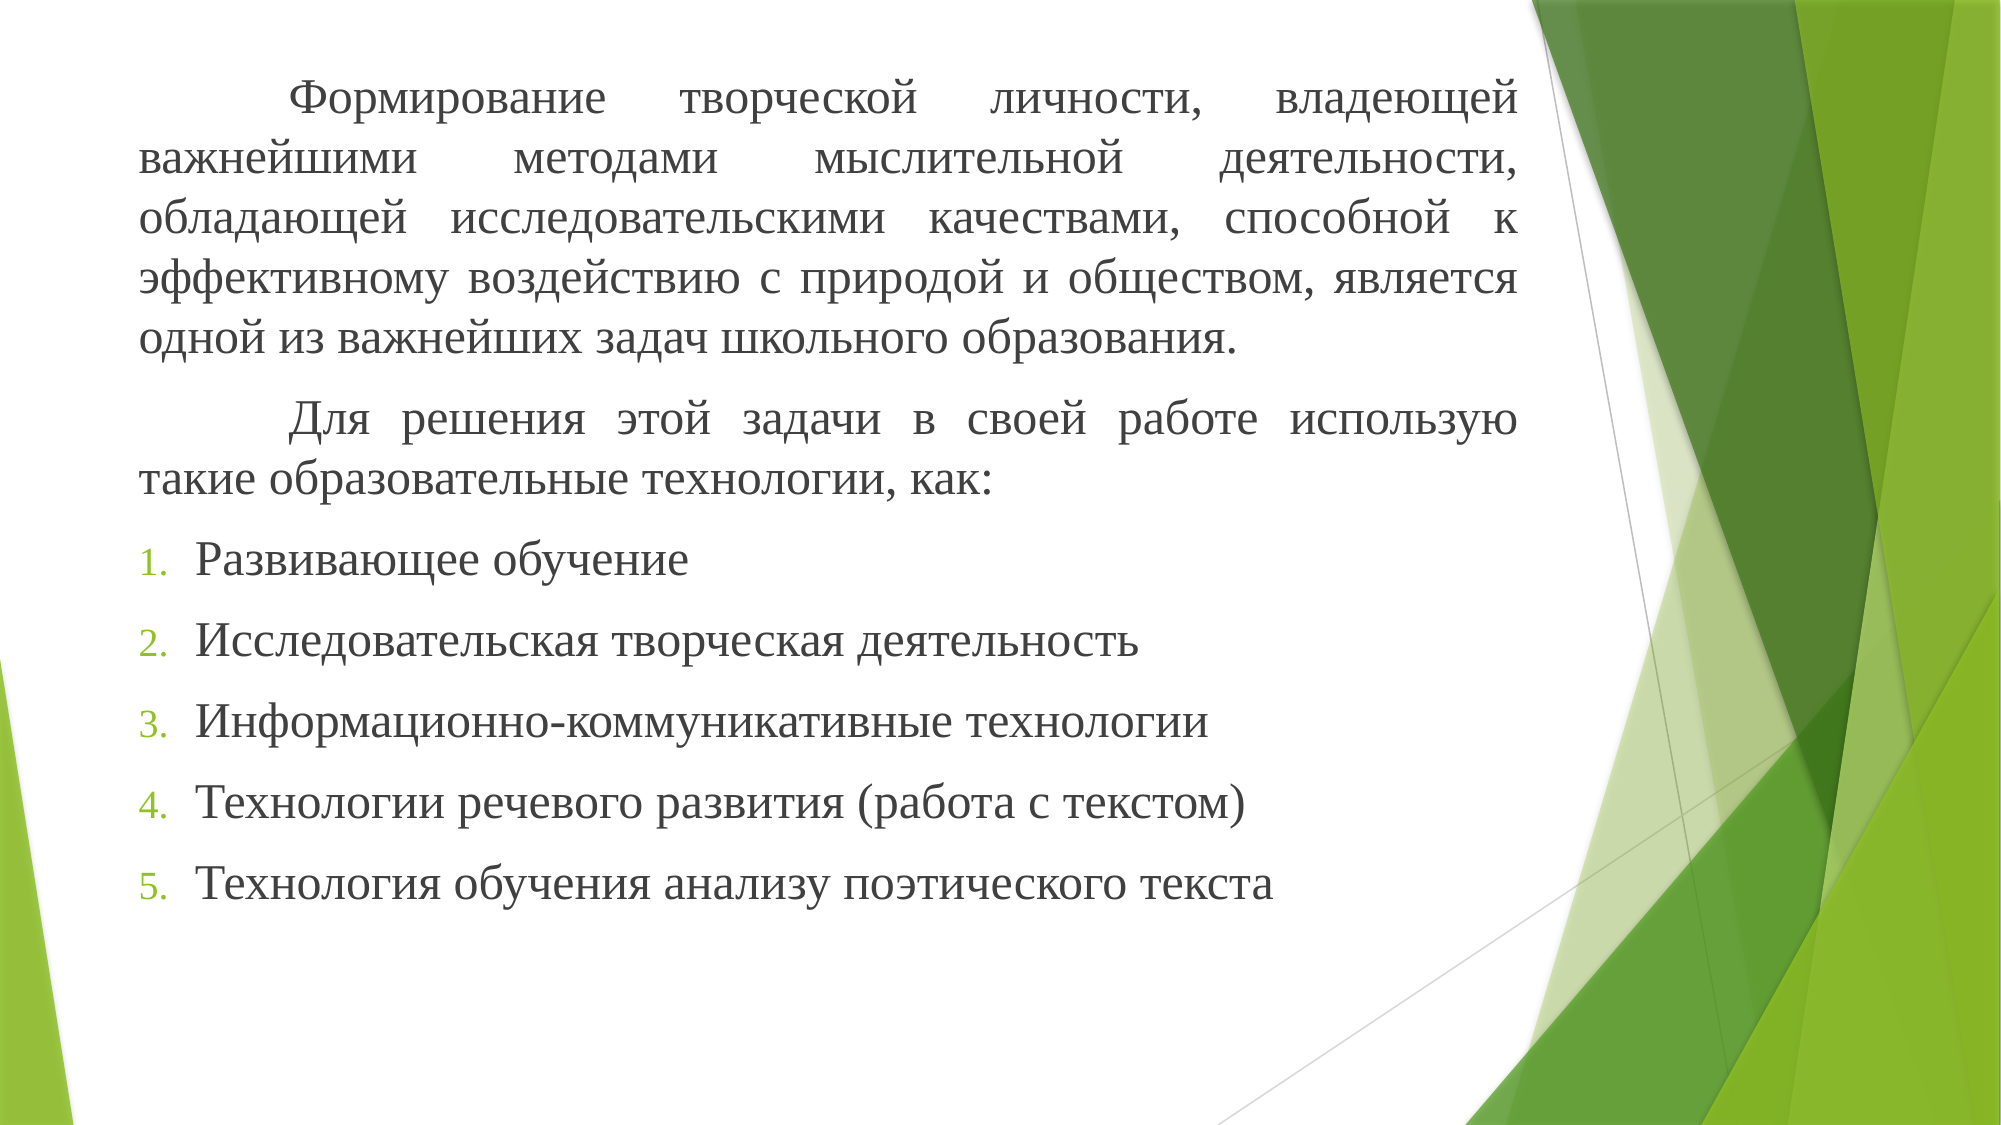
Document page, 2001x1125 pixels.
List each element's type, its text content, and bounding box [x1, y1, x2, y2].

list Формирование творческой личности, владеющей важнейшими методами мыслительной деятельности, обладающей исследовательскими качествами, способной к эффективному воздействию с природой и обществом, является одной из важнейших задач школьного образования. Для решения этой задачи в своей работе использую такие образовательные технологии, как: Развивающее обучение Исследовательская творческая деятельность Информационно-коммуникативные технологии Технологии речевого развития (работа с текстом) Технология обучения анализу поэтического текста [123, 56, 1534, 1007]
